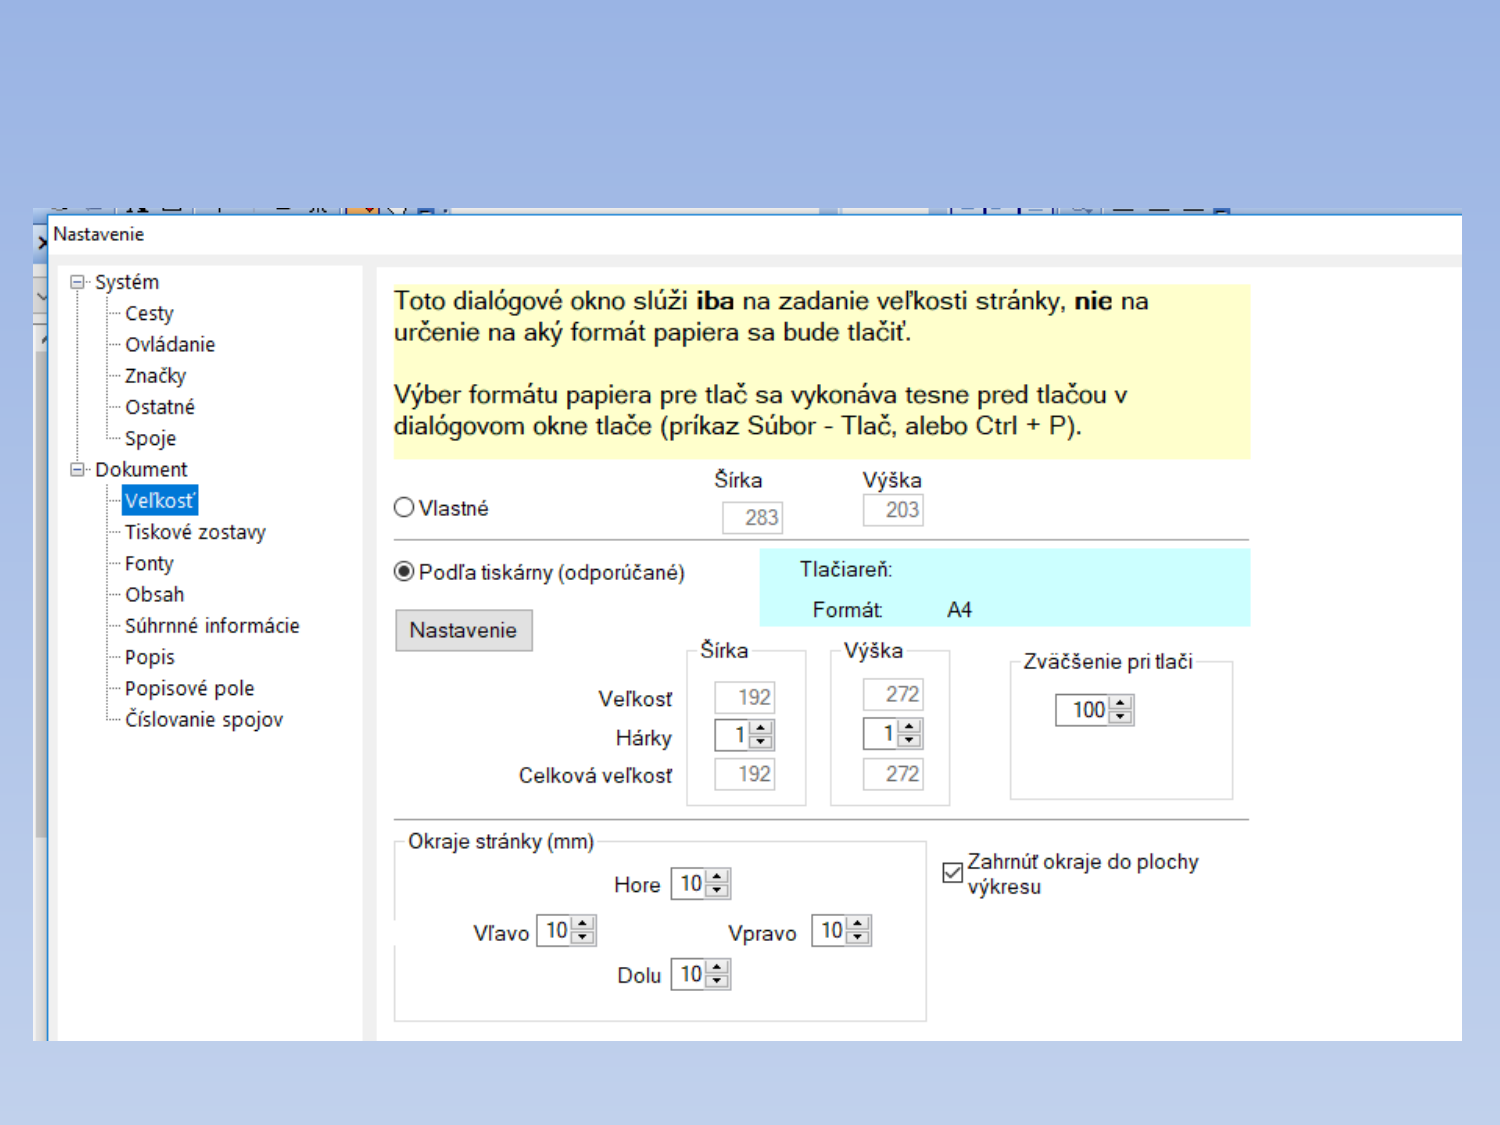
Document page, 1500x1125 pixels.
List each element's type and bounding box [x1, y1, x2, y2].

picture [33, 207, 1463, 1042]
